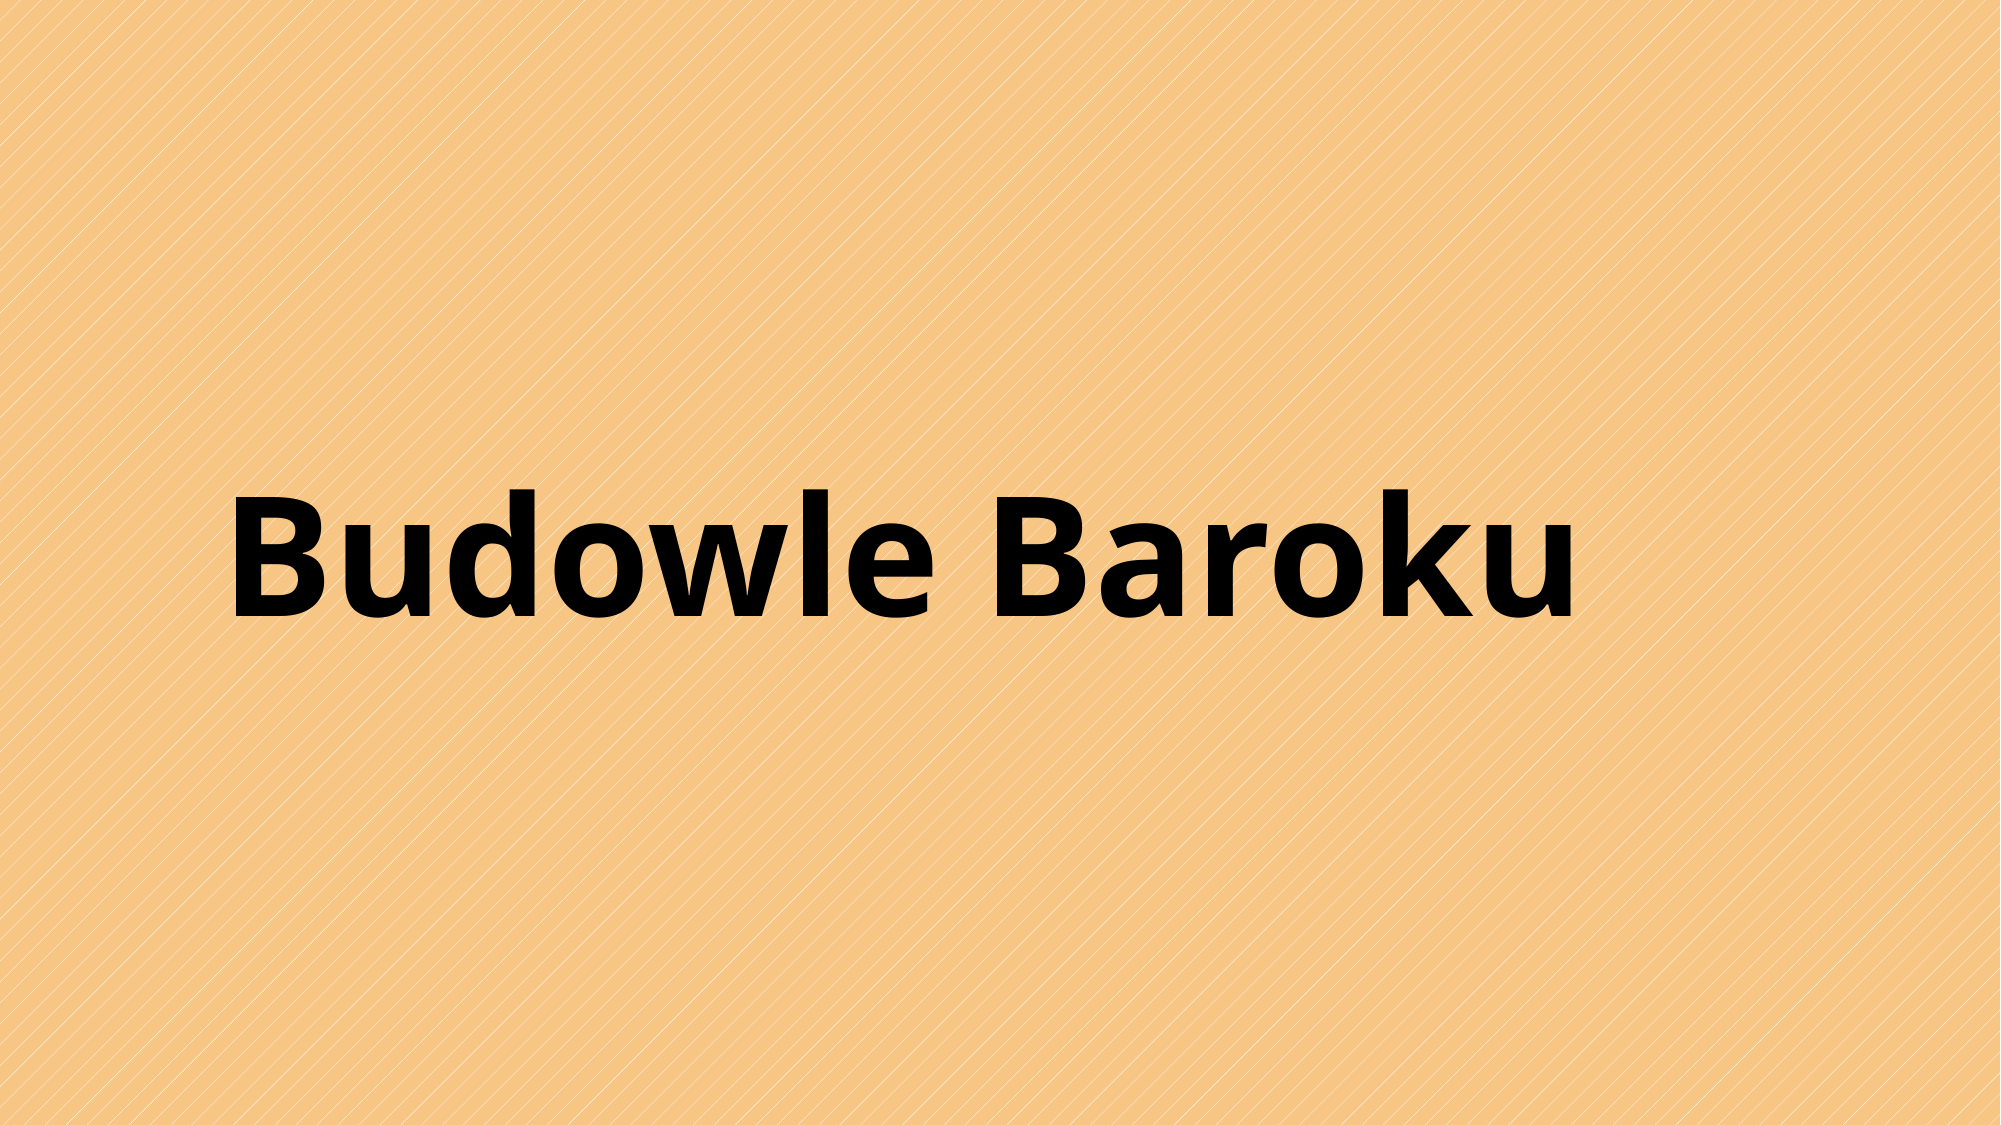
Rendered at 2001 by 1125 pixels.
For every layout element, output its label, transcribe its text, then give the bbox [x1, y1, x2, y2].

title Budowle Baroku [205, 453, 1931, 672]
